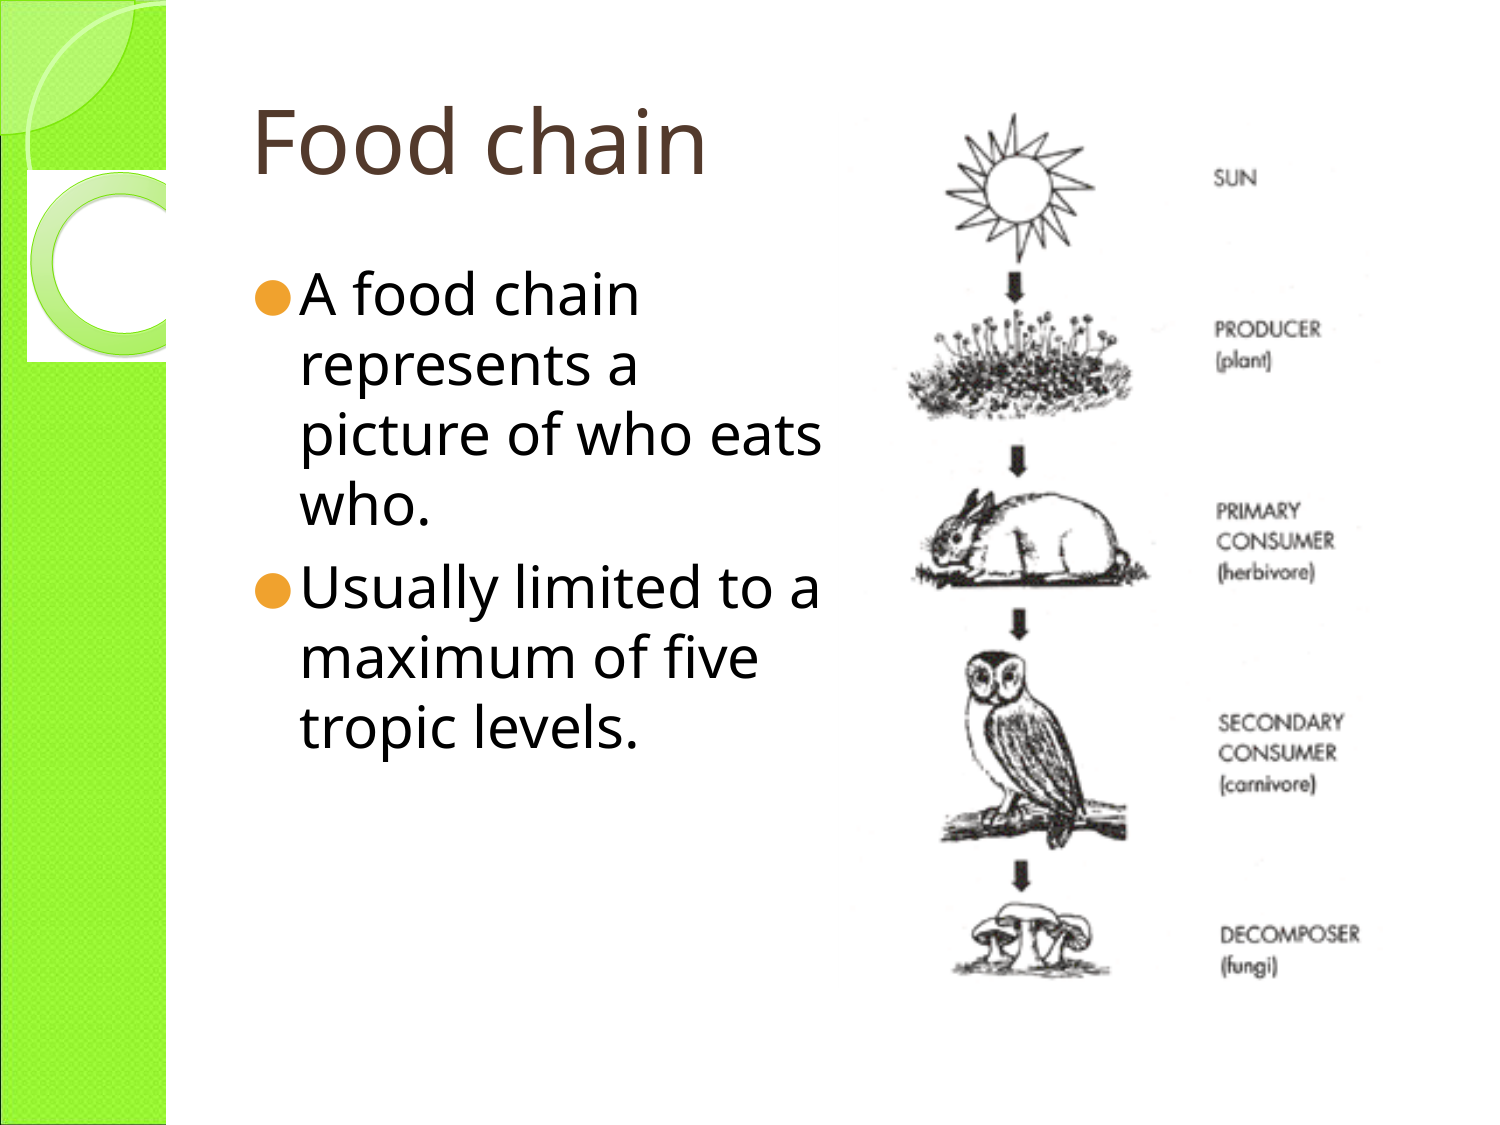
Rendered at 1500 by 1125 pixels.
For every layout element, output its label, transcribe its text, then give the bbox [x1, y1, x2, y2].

picture [0, 6, 166, 1125]
picture [136, 0, 166, 4]
picture [837, 112, 1383, 989]
title Food chain [235, 45, 1466, 233]
list A food chain represents a picture of who eats who. Usually limited to a maximum of five tropic levels. [225, 249, 863, 1016]
